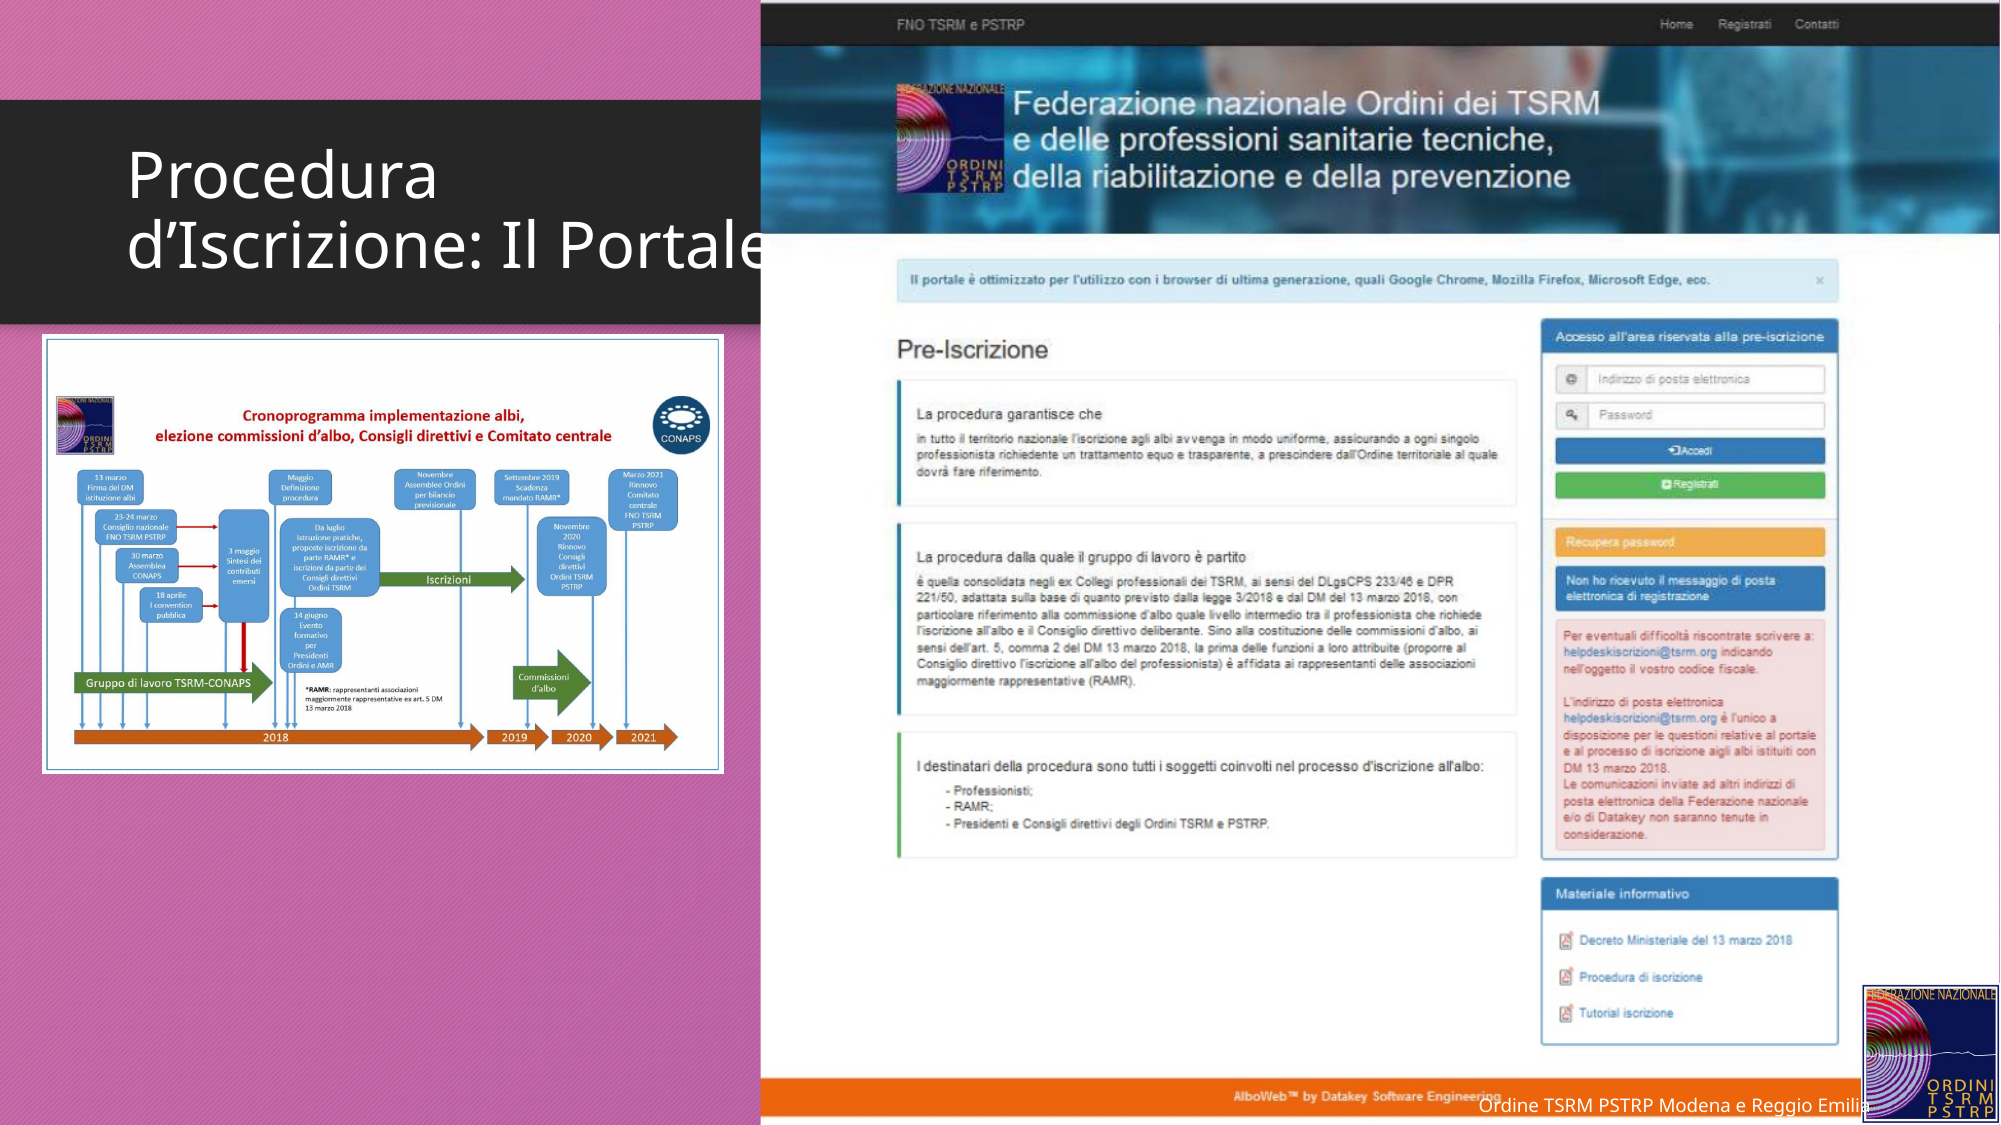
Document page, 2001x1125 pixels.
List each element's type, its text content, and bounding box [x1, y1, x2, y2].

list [42, 334, 725, 774]
title Procedura d’Iscrizione: Il Portale [111, 123, 760, 301]
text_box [1472, 983, 2000, 1125]
picture [0, 0, 2000, 1125]
